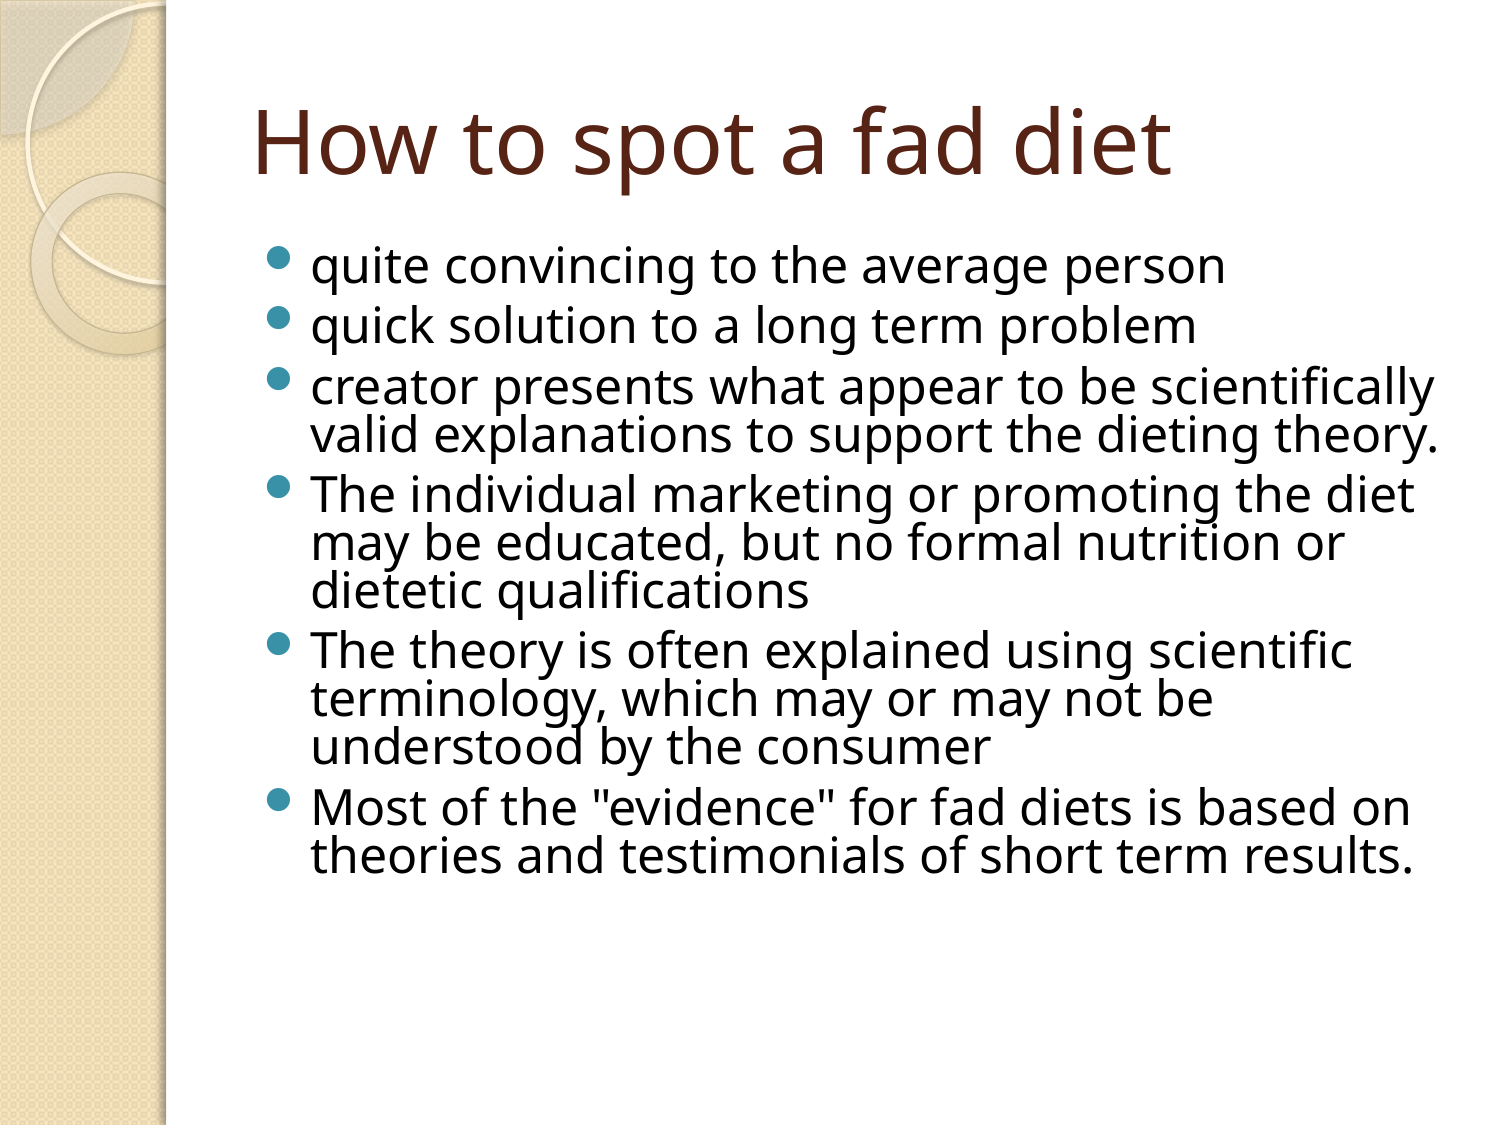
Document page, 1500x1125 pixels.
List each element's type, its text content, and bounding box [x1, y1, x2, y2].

list quite convincing to the average person quick solution to a long term problem creator presents what appear to be scientifically valid explanations to support the dieting theory. The individual marketing or promoting the diet may be educated, but no formal nutrition or dietetic qualifications The theory is often explained using scientific terminology, which may or may not be understood by the consumer Most of the "evidence" for fad diets is based on theories and testimonials of short term results. [235, 237, 1466, 1025]
title How to spot a fad diet [235, 45, 1466, 233]
